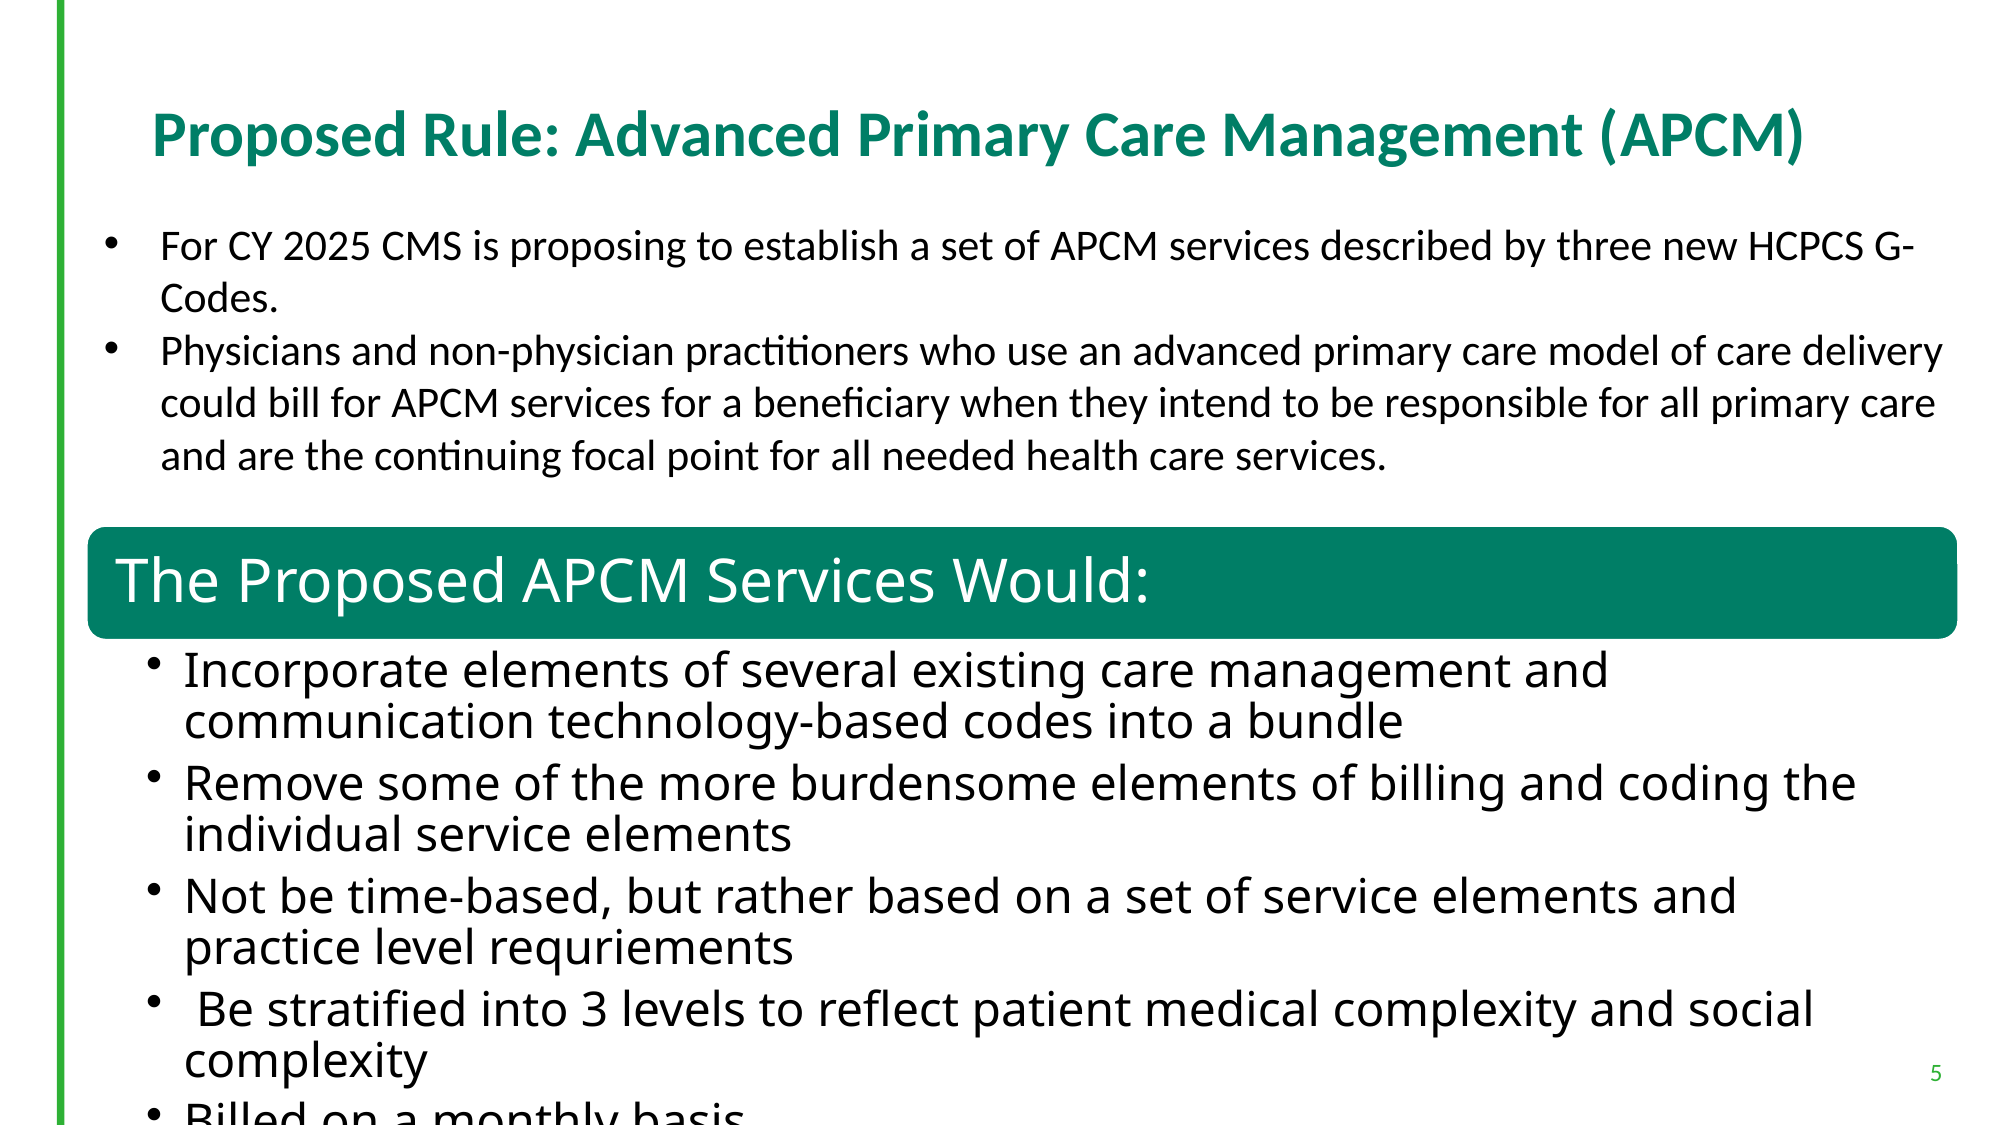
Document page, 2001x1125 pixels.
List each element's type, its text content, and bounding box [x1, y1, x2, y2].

title Proposed Rule: Advanced Primary Care Management (APCM) [137, 59, 1863, 209]
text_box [86, 524, 1959, 1125]
text_box For CY 2025 CMS is proposing to establish a set of APCM services described by three new HCPCS G-Codes. Physicians and non-physician practitioners who use an advanced primary care model of care delivery could bill for APCM services for a beneficiary when they intend to be responsible for all primary care and are the continuing focal point for all needed health care services. [89, 209, 1959, 487]
